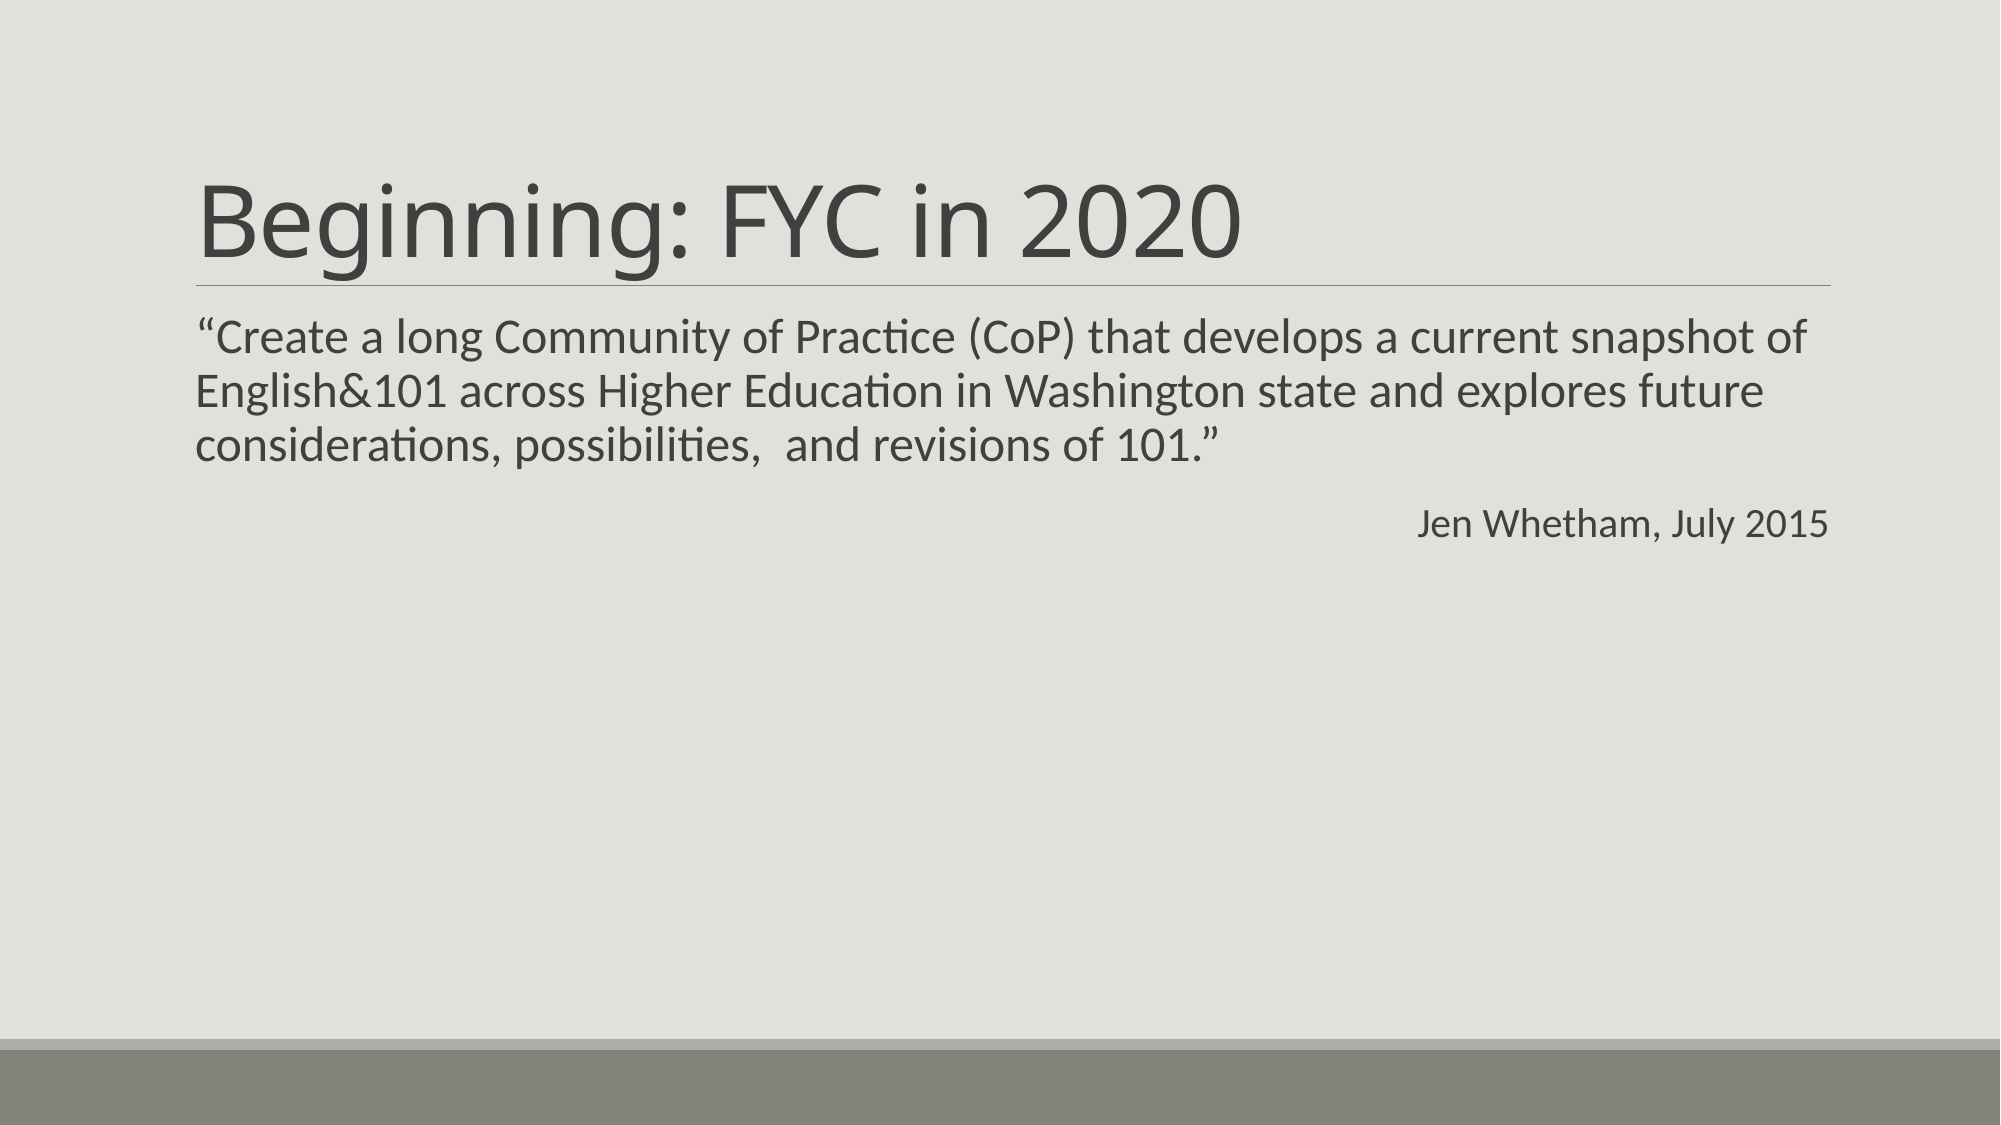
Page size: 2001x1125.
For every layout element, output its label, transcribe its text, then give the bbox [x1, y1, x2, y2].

title Beginning: FYC in 2020 [180, 47, 1830, 285]
list “Create a long Community of Practice (CoP) that develops a current snapshot of English&101 across Higher Education in Washington state and explores future considerations, possibilities, and revisions of 101.” Jen Whetham, July 2015 [180, 302, 1830, 963]
